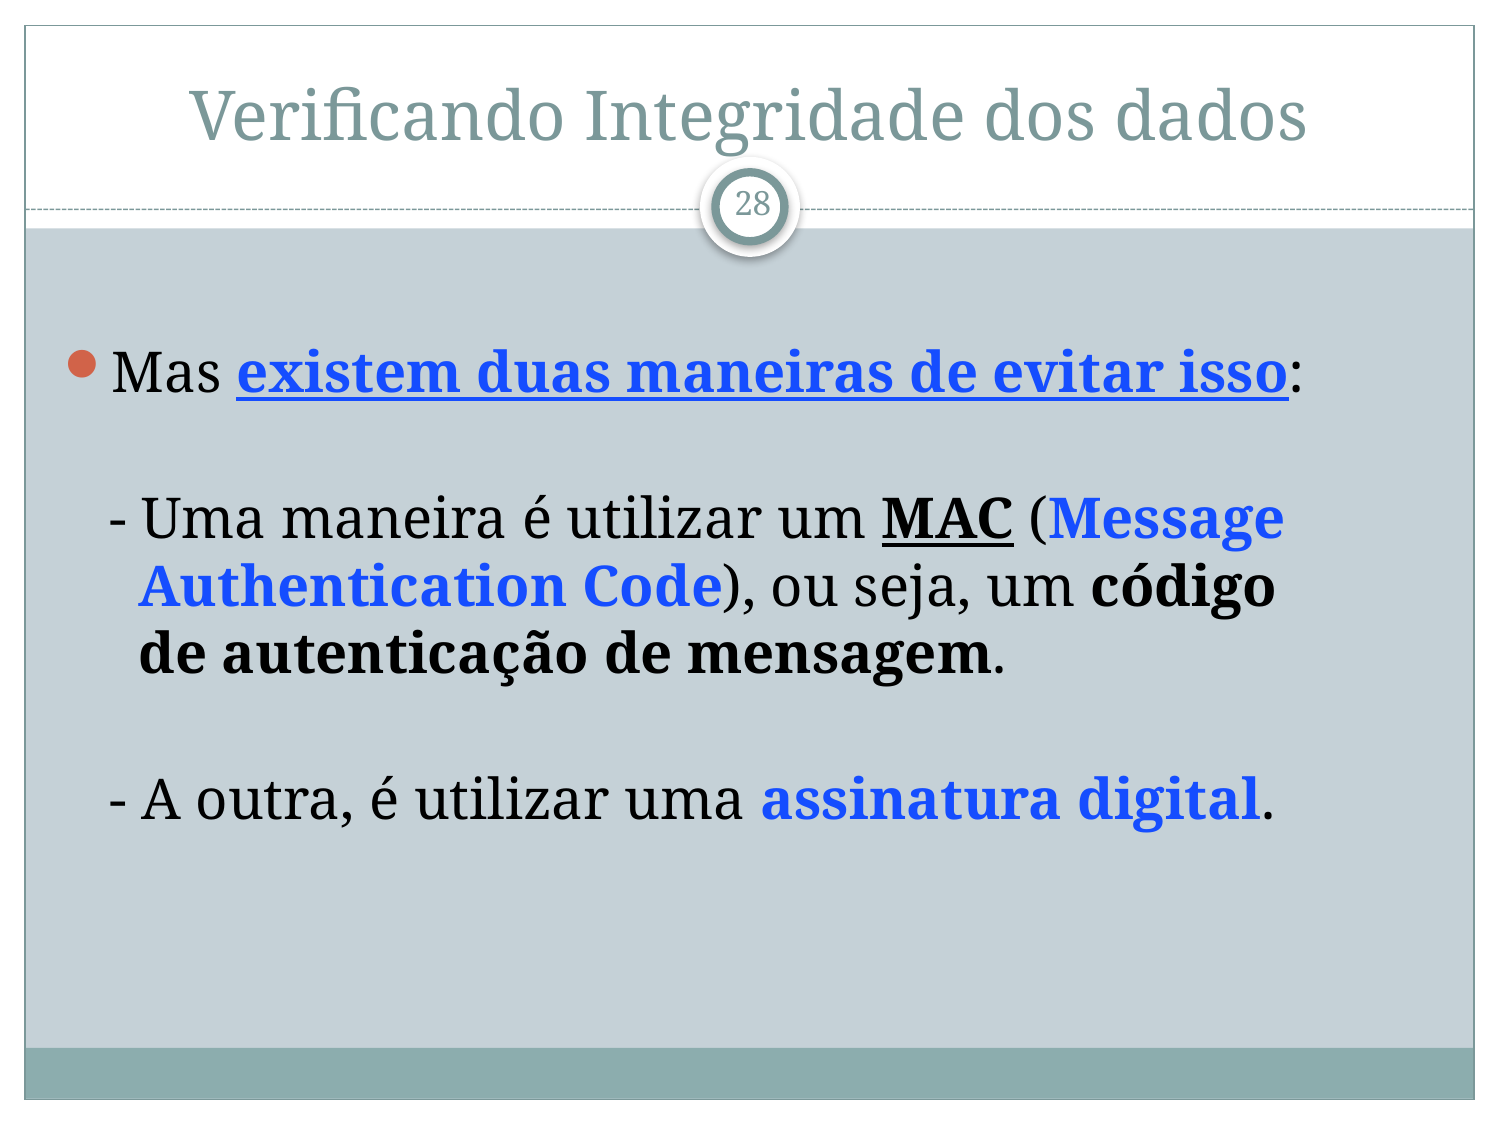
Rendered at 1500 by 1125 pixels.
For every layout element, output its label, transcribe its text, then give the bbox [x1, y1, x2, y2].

title Verificando Integridade dos dados [49, 37, 1450, 162]
list Mas existem duas maneiras de evitar isso: - Uma maneira é utilizar um MAC (Message Authentication Code), ou seja, um código de autenticação de mensagem. - A outra, é utilizar uma assinatura digital. [49, 249, 1450, 1005]
slide_number 28 [715, 168, 791, 241]
